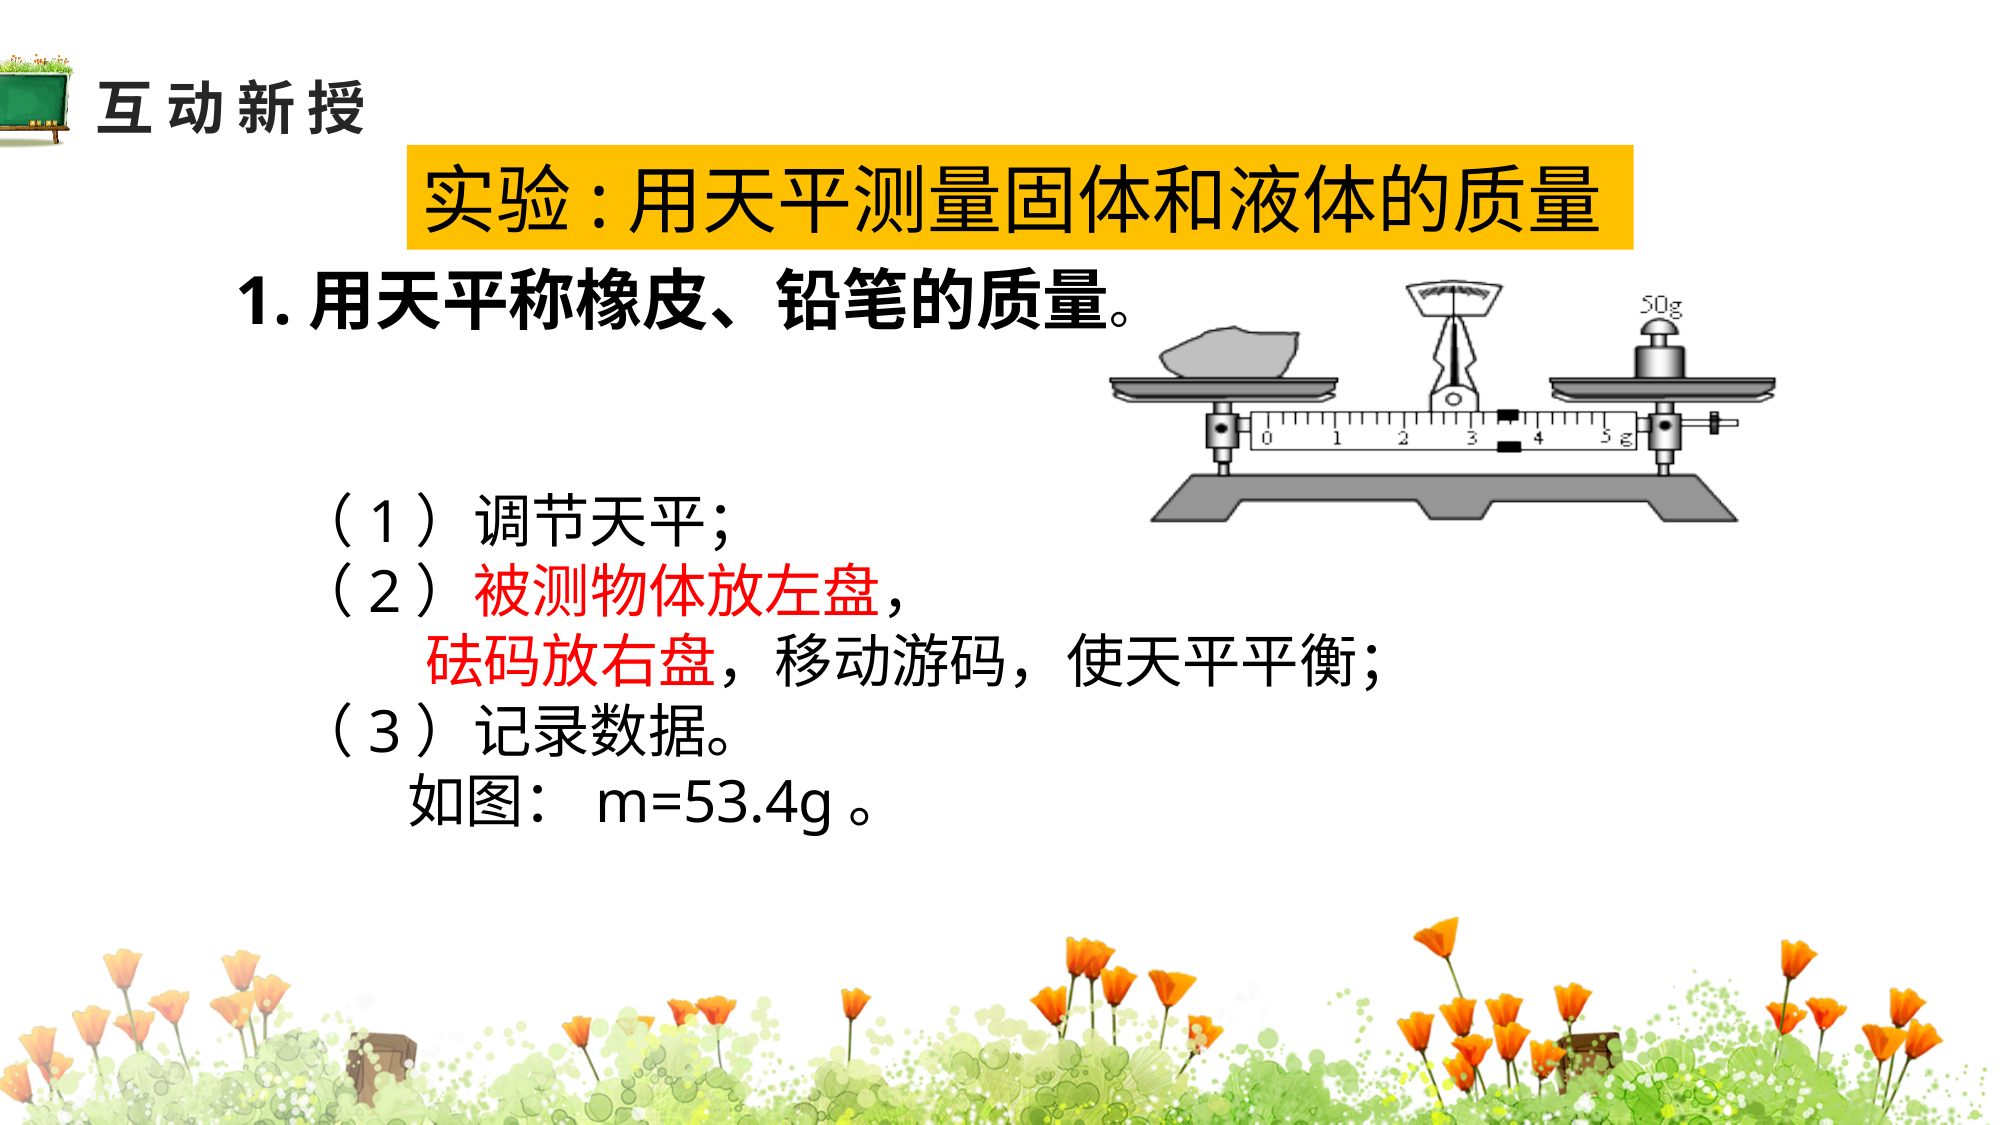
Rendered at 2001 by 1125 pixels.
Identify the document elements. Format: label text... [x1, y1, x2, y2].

picture [0, 906, 2001, 1125]
text_box 实验:用天平测量固体和液体的质量 [406, 144, 1634, 250]
text_box （1）调节天平； （2）被测物体放左盘， 砝码放右盘，移动游码，使天平平衡； （3）记录数据。 如图：m=53.4g。 [281, 476, 1624, 842]
picture [0, 38, 74, 163]
text_box 互动新授 [57, 63, 405, 149]
text_box 1.用天平称橡皮、铅笔的质量。 [220, 250, 1080, 346]
picture [1080, 250, 1804, 573]
